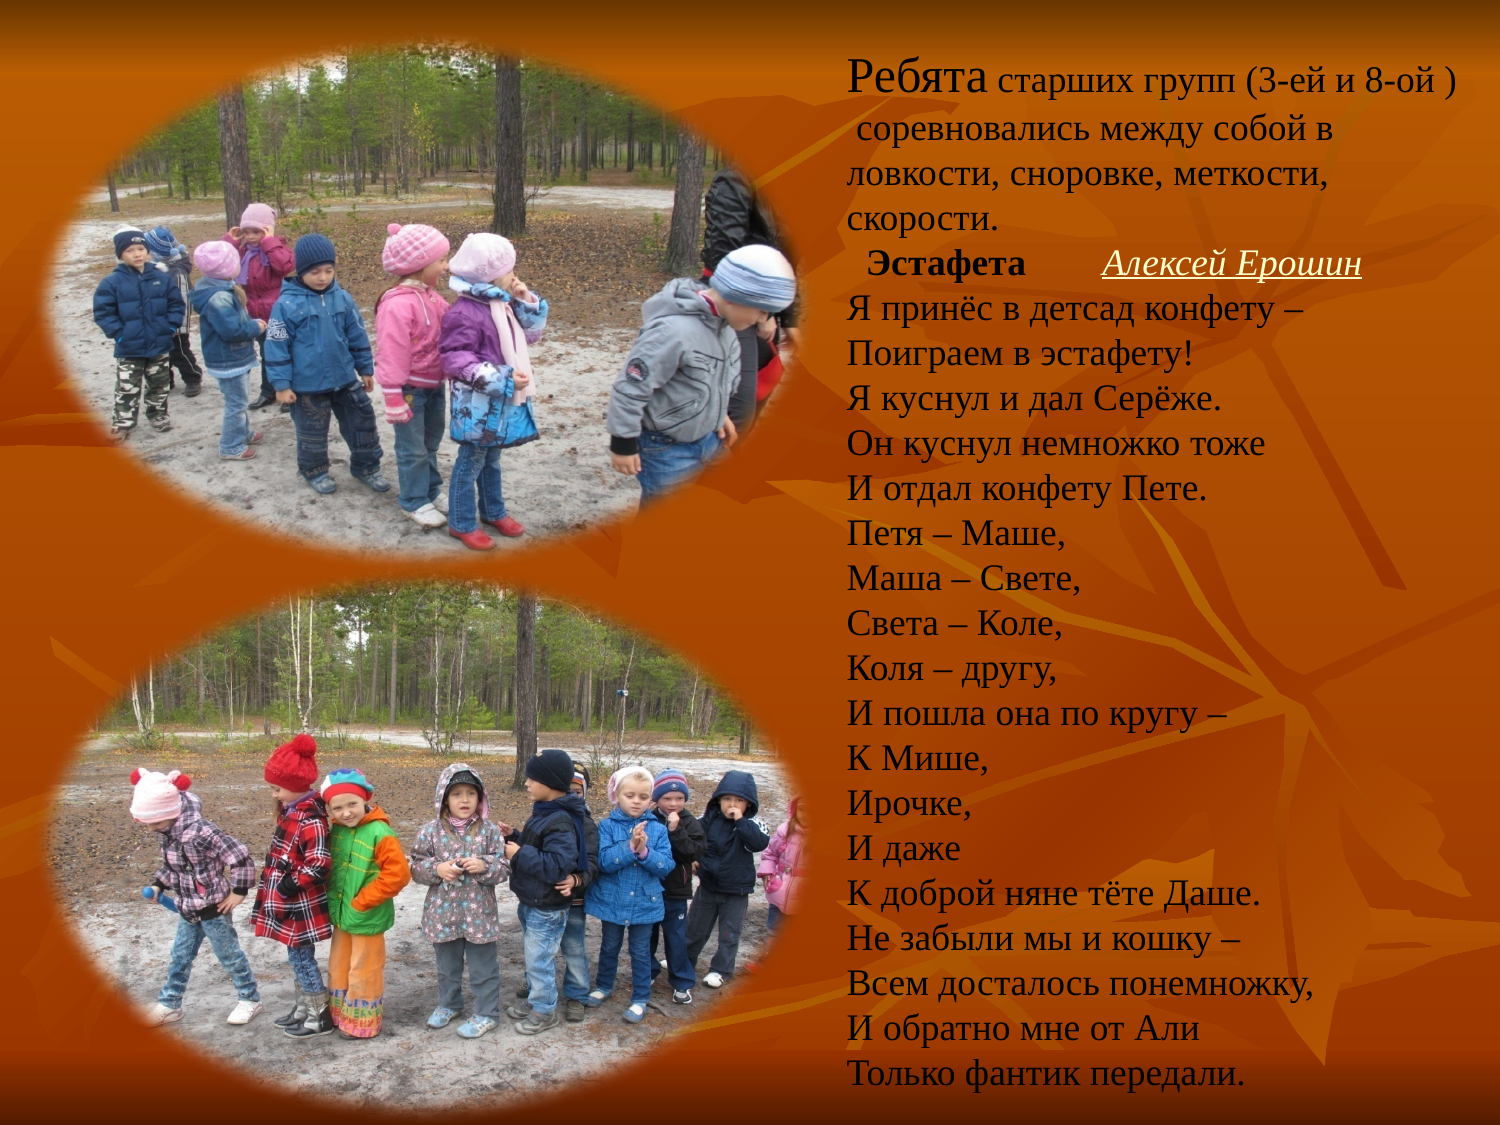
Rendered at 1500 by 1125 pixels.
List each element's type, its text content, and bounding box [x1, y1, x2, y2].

picture [29, 30, 819, 1125]
text_box Ребята старших групп (3-ей и 8-ой ) соревновались между собой в ловкости, сноровке, меткости, скорости. Эстафета Алексей Ерошин Я принёс в детсад конфету – Поиграем в эстафету! Я куснул и дал Серёже. Он куснул немножко тоже И отдал конфету Пете. Петя – Маше, Маша – Свете, Света – Коле, Коля – другу, И пошла она по кругу – К Мише, Ирочке, И даже К доброй няне тёте Даше. Не забыли мы и кошку – Всем досталось понемножку, И обратно мне от Али Только фантик передали. [831, 35, 1477, 1100]
